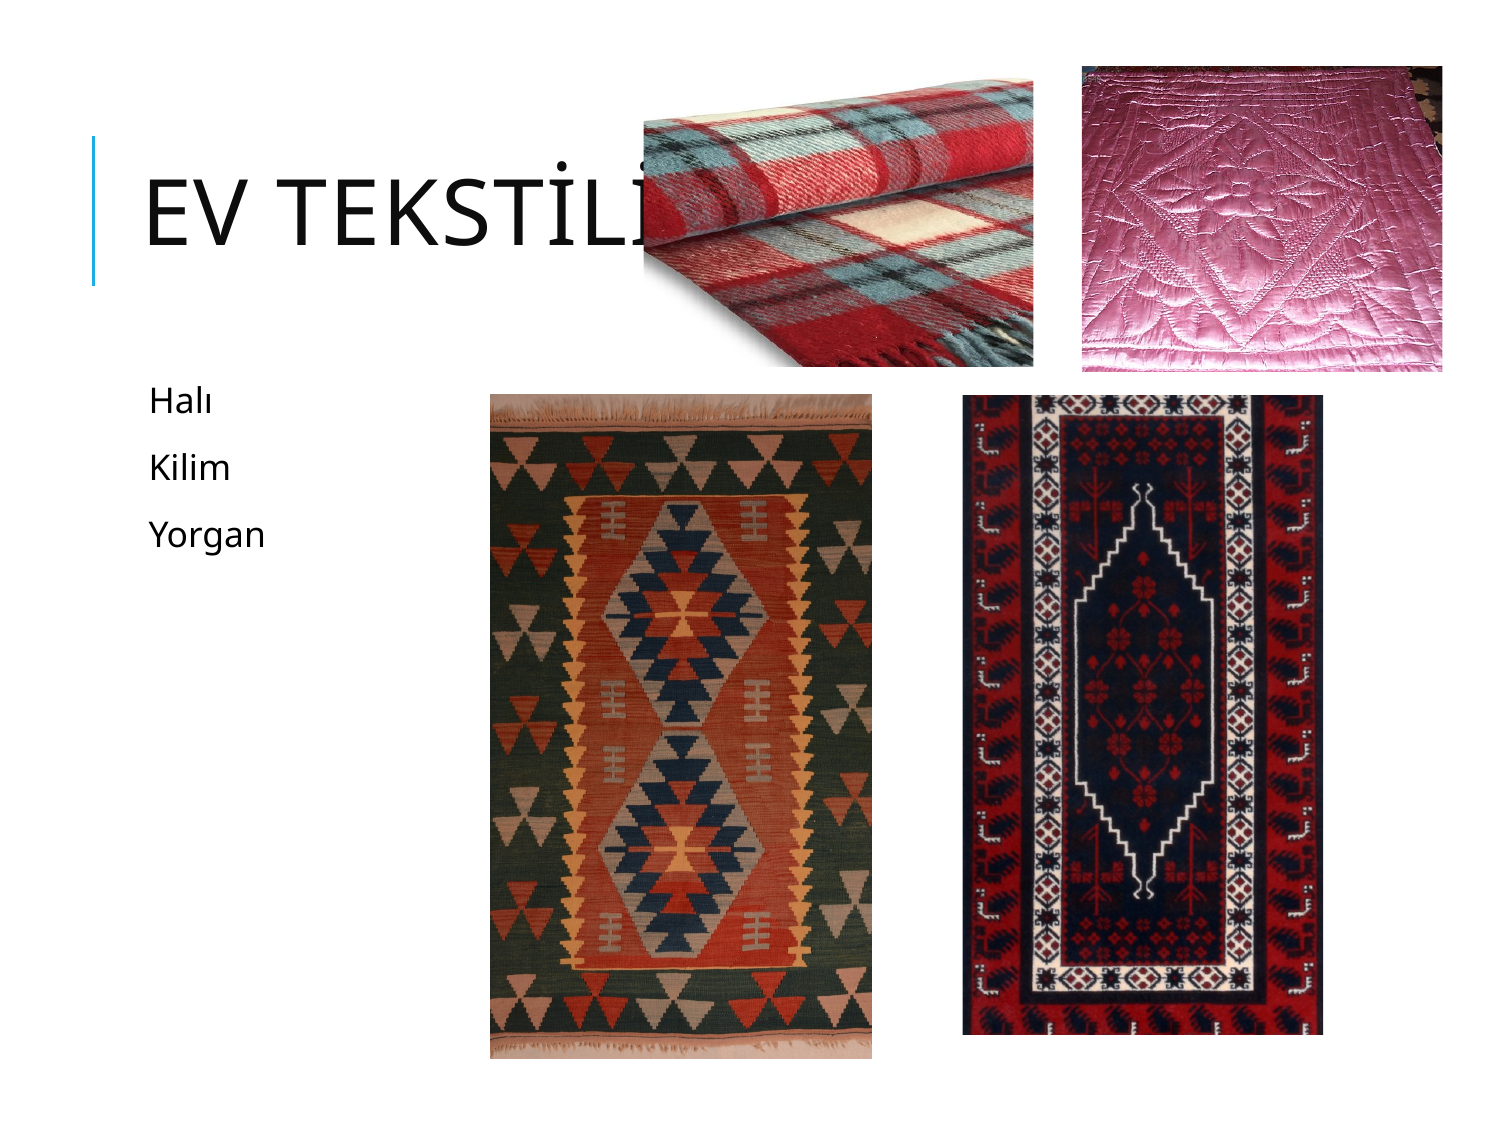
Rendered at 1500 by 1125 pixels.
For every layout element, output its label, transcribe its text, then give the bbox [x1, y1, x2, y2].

picture [643, 36, 1034, 367]
picture [1081, 65, 1443, 373]
list Halı Kilim Yorgan [126, 375, 745, 1035]
picture [489, 393, 873, 1059]
picture [962, 394, 1324, 1035]
title Ev tekstili [126, 96, 636, 342]
